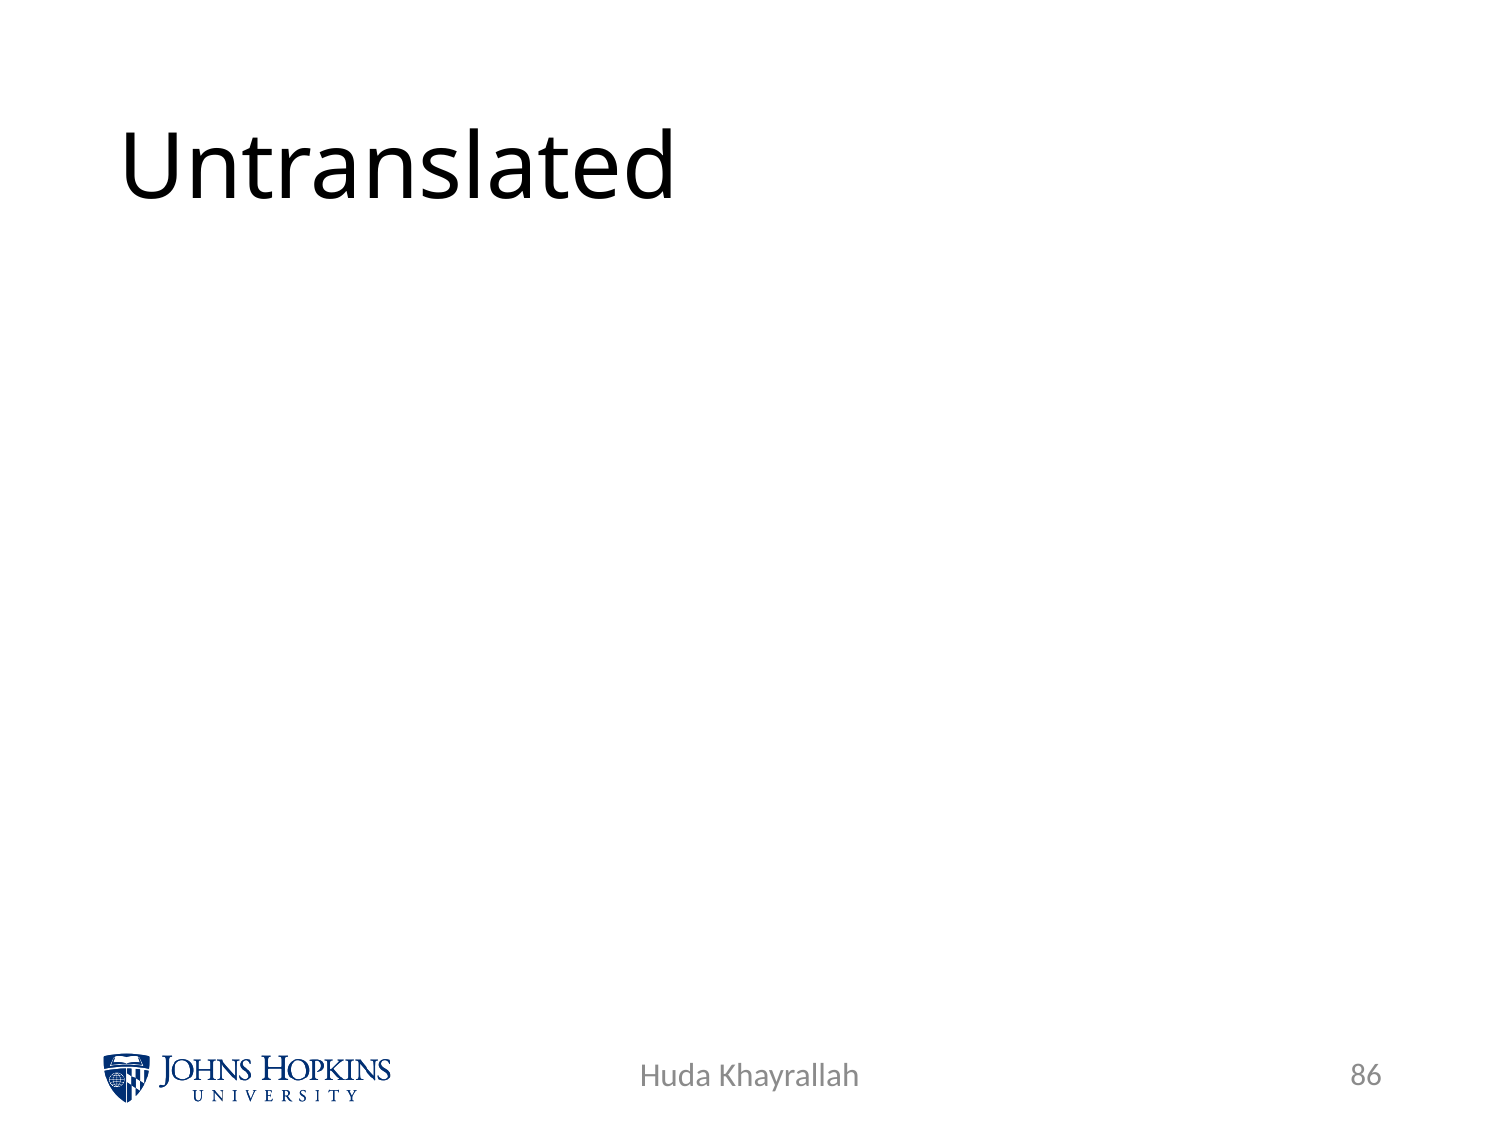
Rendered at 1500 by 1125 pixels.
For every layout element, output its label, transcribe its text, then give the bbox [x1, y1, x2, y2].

footer Huda Khayrallah [496, 1042, 1004, 1103]
slide_number 85 [1059, 1042, 1397, 1103]
title Untranslated [103, 59, 1397, 278]
